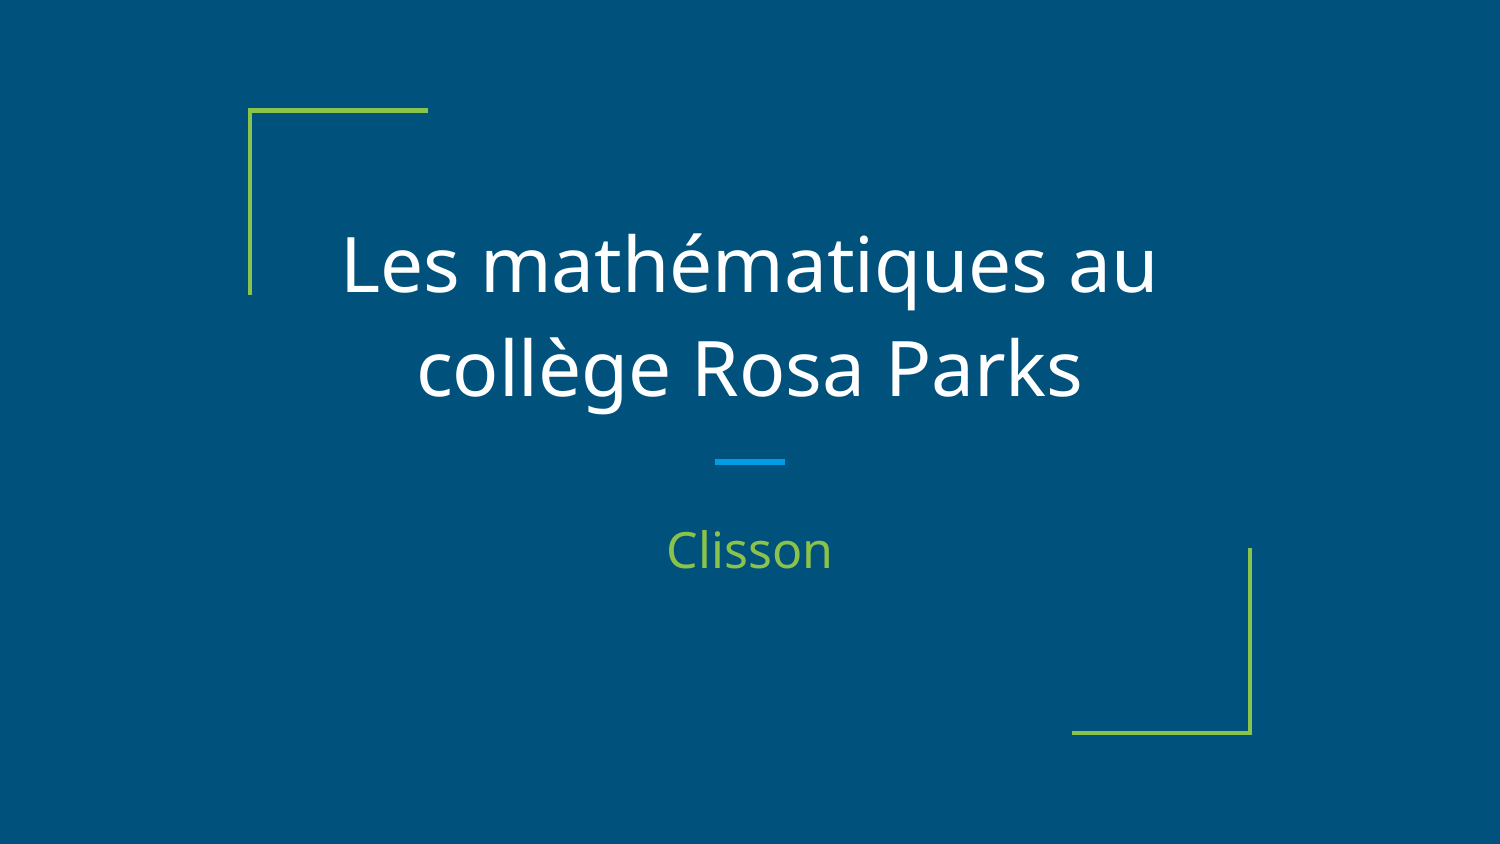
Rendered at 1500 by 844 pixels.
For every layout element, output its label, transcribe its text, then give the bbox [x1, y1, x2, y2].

title Les mathématiques au collège Rosa Parks [275, 195, 1225, 435]
subtitle Clisson [275, 500, 1225, 650]
